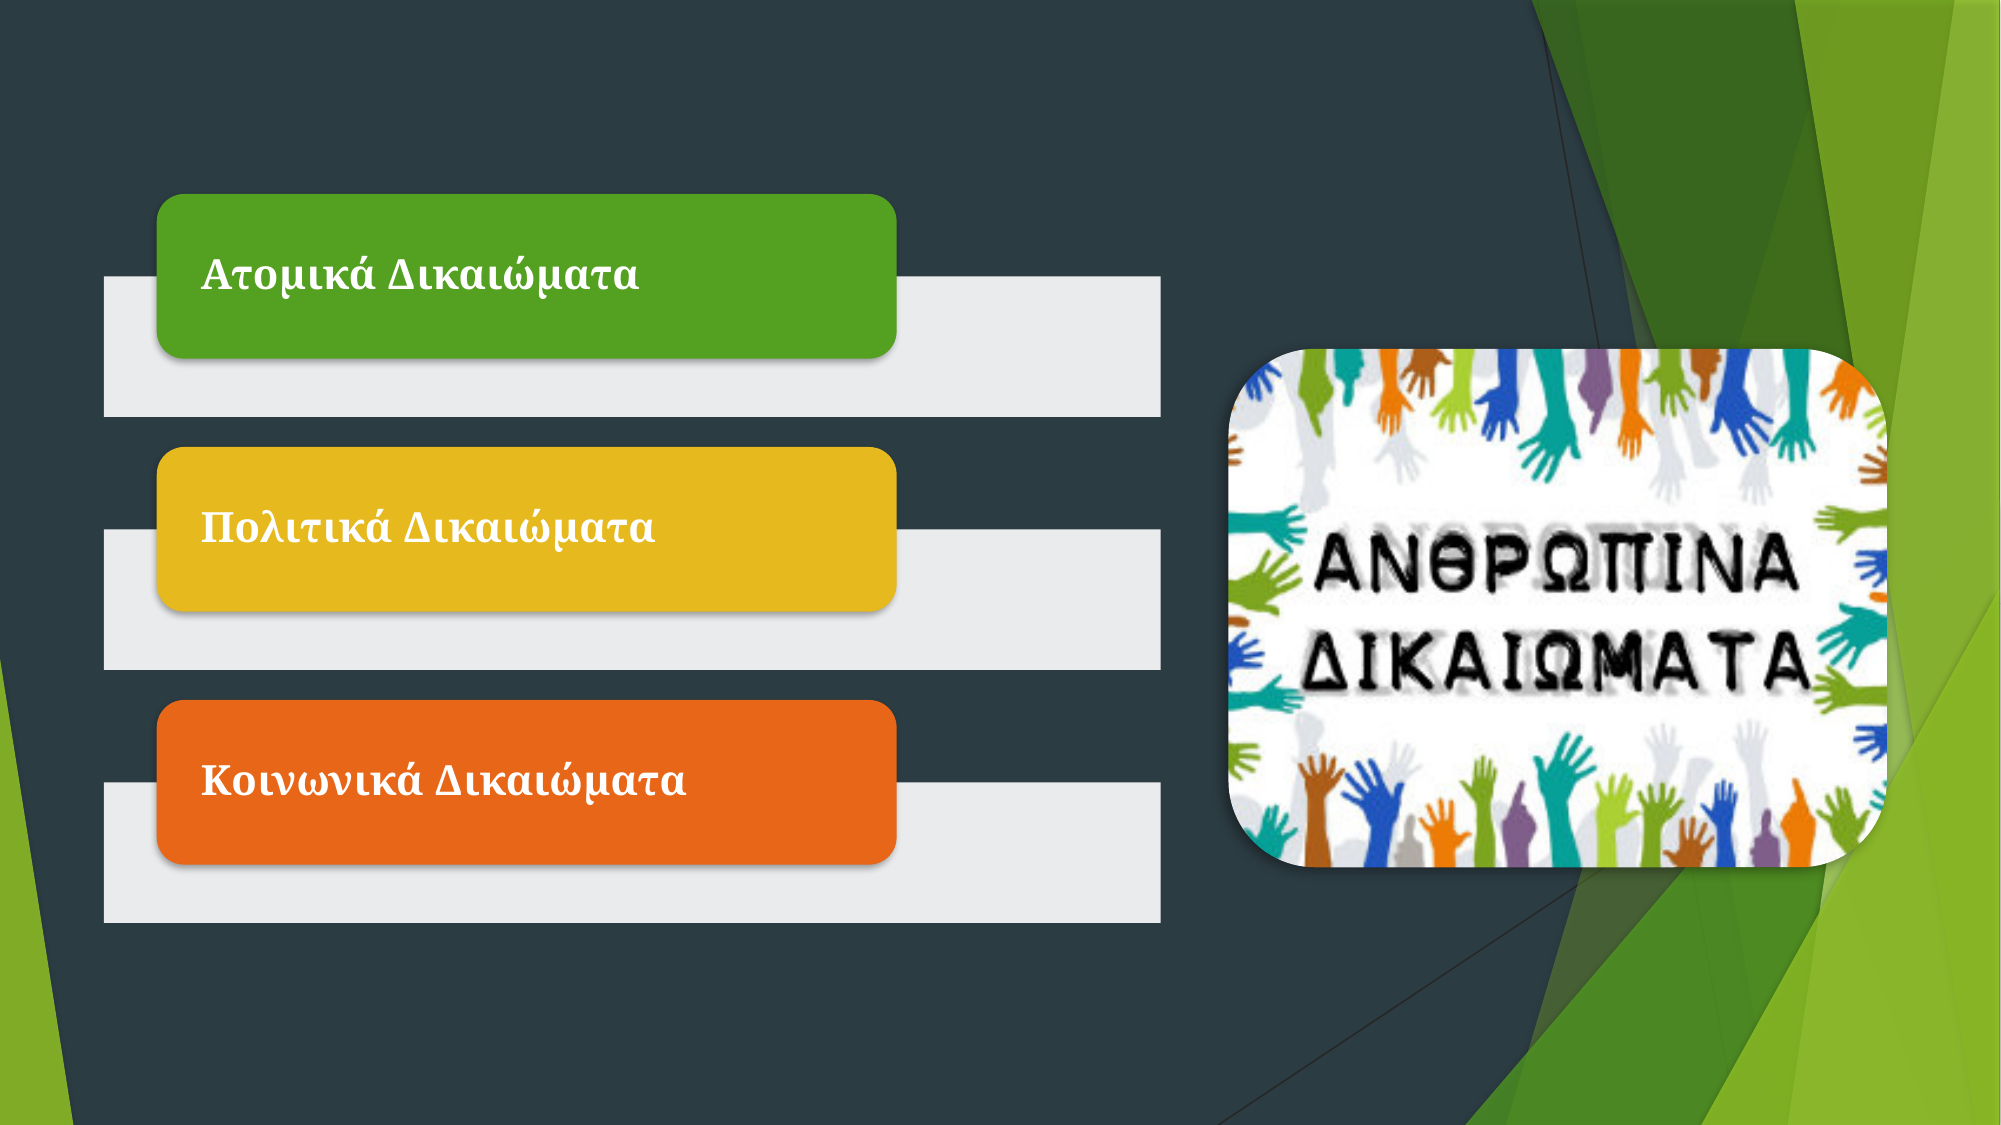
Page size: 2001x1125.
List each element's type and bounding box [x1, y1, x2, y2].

text_box [1228, 348, 1887, 868]
text_box [103, 192, 1162, 925]
